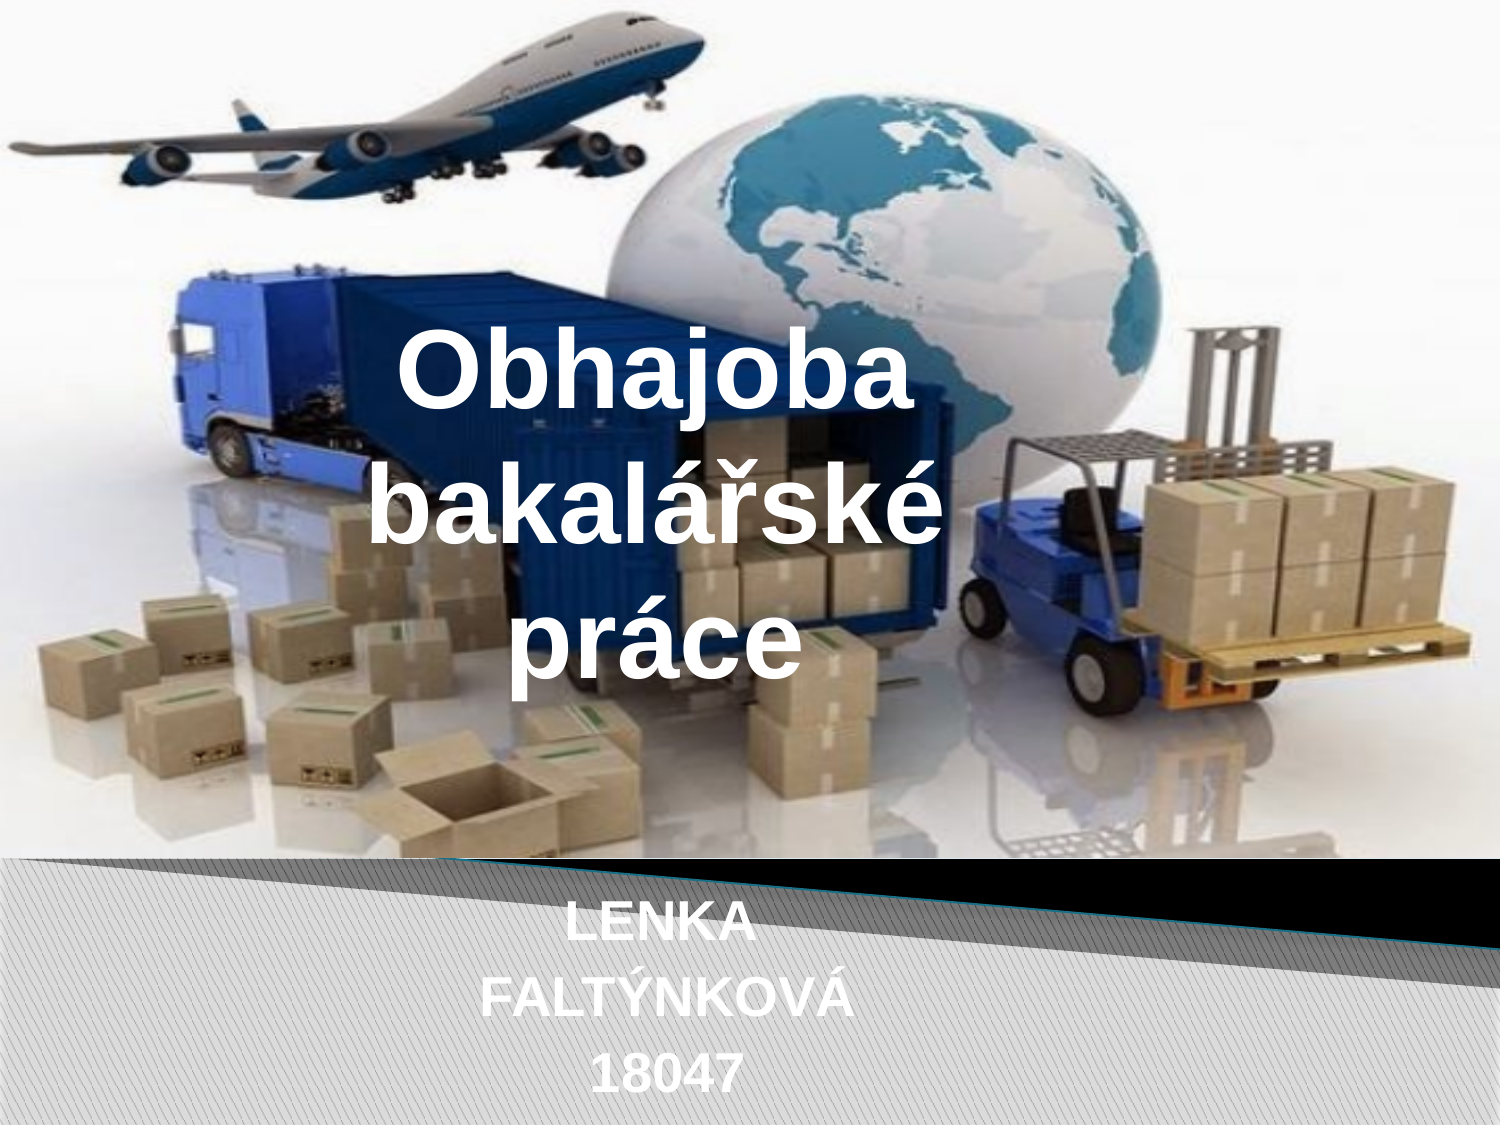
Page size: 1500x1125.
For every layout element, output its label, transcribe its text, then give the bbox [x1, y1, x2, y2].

subtitle Lenka Faltýnková 18047 [348, 876, 998, 1125]
picture [998, 908, 1500, 989]
picture [5, 859, 626, 888]
picture [0, 0, 1500, 858]
